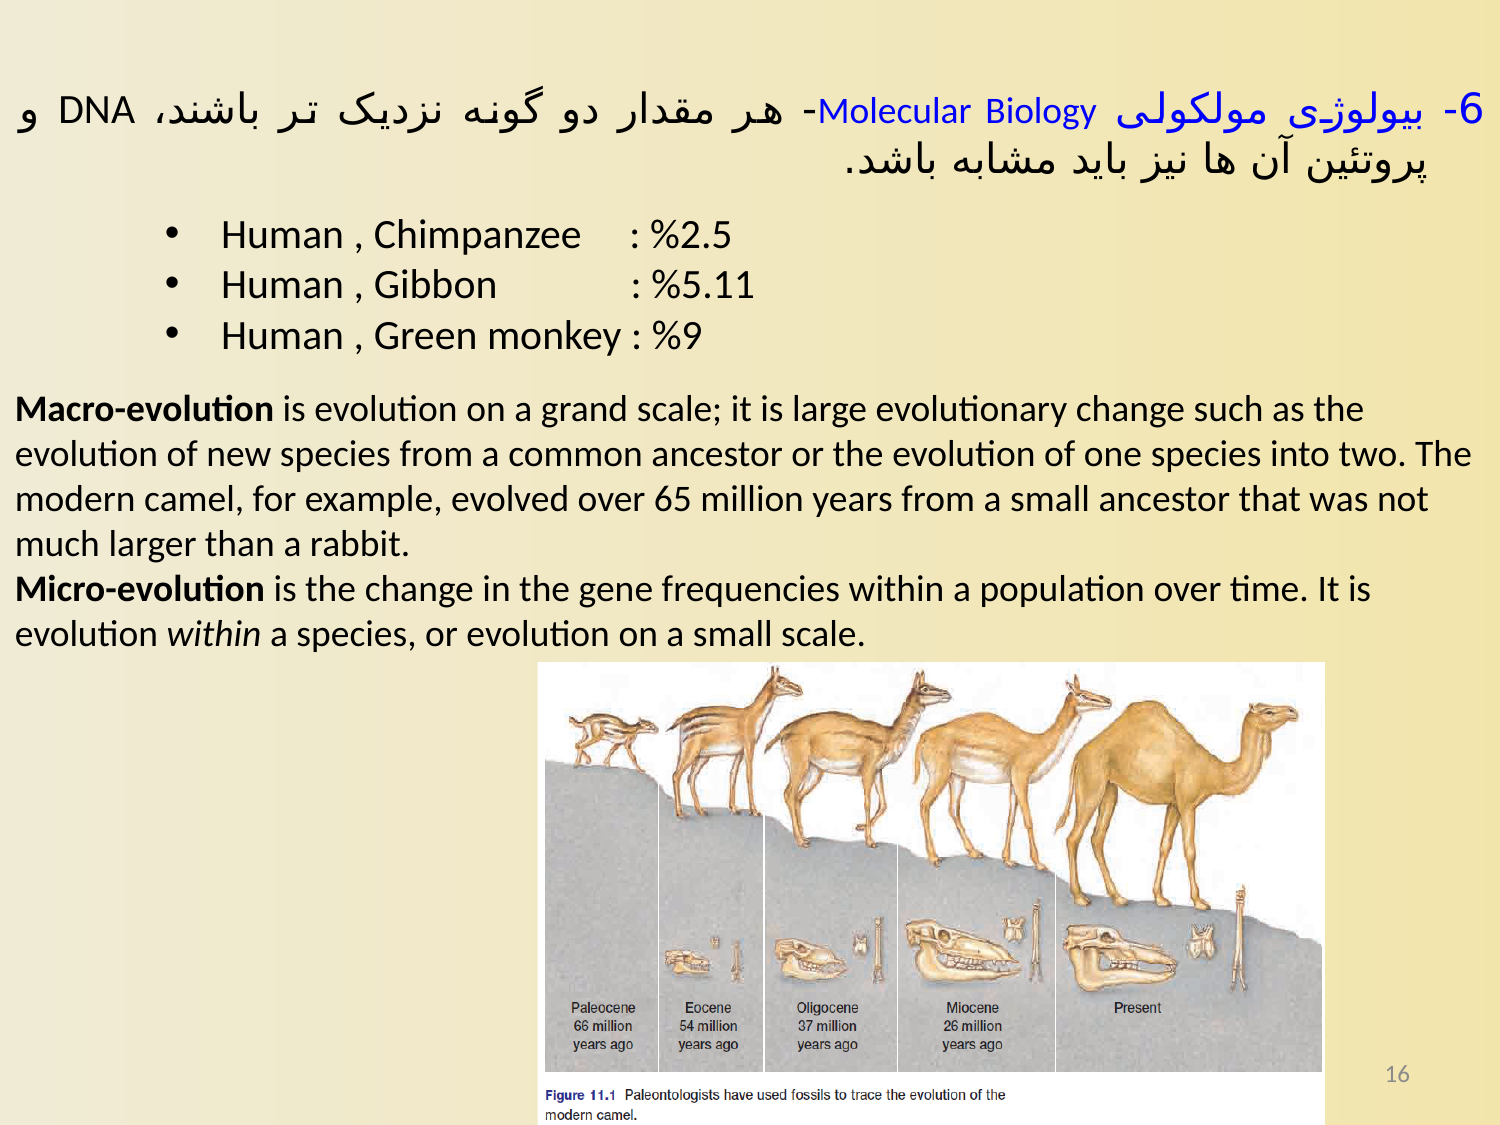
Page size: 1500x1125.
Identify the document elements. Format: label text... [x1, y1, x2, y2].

picture [537, 662, 1326, 1125]
text_box 6- بیولوژی مولکولی Molecular Biology- هر مقدار دو گونه نزدیک تر باشند، DNA و پروتئین آن ها نیز باید مشابه باشد. Human , Chimpanzee : %2.5 Human , Gibbon : %5.11 Human , Green monkey : %9 [0, 0, 1500, 365]
text_box Macro-evolution is evolution on a grand scale; it is large evolutionary change such as the evolution of new species from a common ancestor or the evolution of one species into two. The modern camel, for example, evolved over 65 million years from a small ancestor that was not much larger than a rabbit. Micro-evolution is the change in the gene frequencies within a population over time. It is evolution within a species, or evolution on a small scale. [0, 376, 1500, 662]
slide_number 16 [1329, 1042, 1425, 1103]
